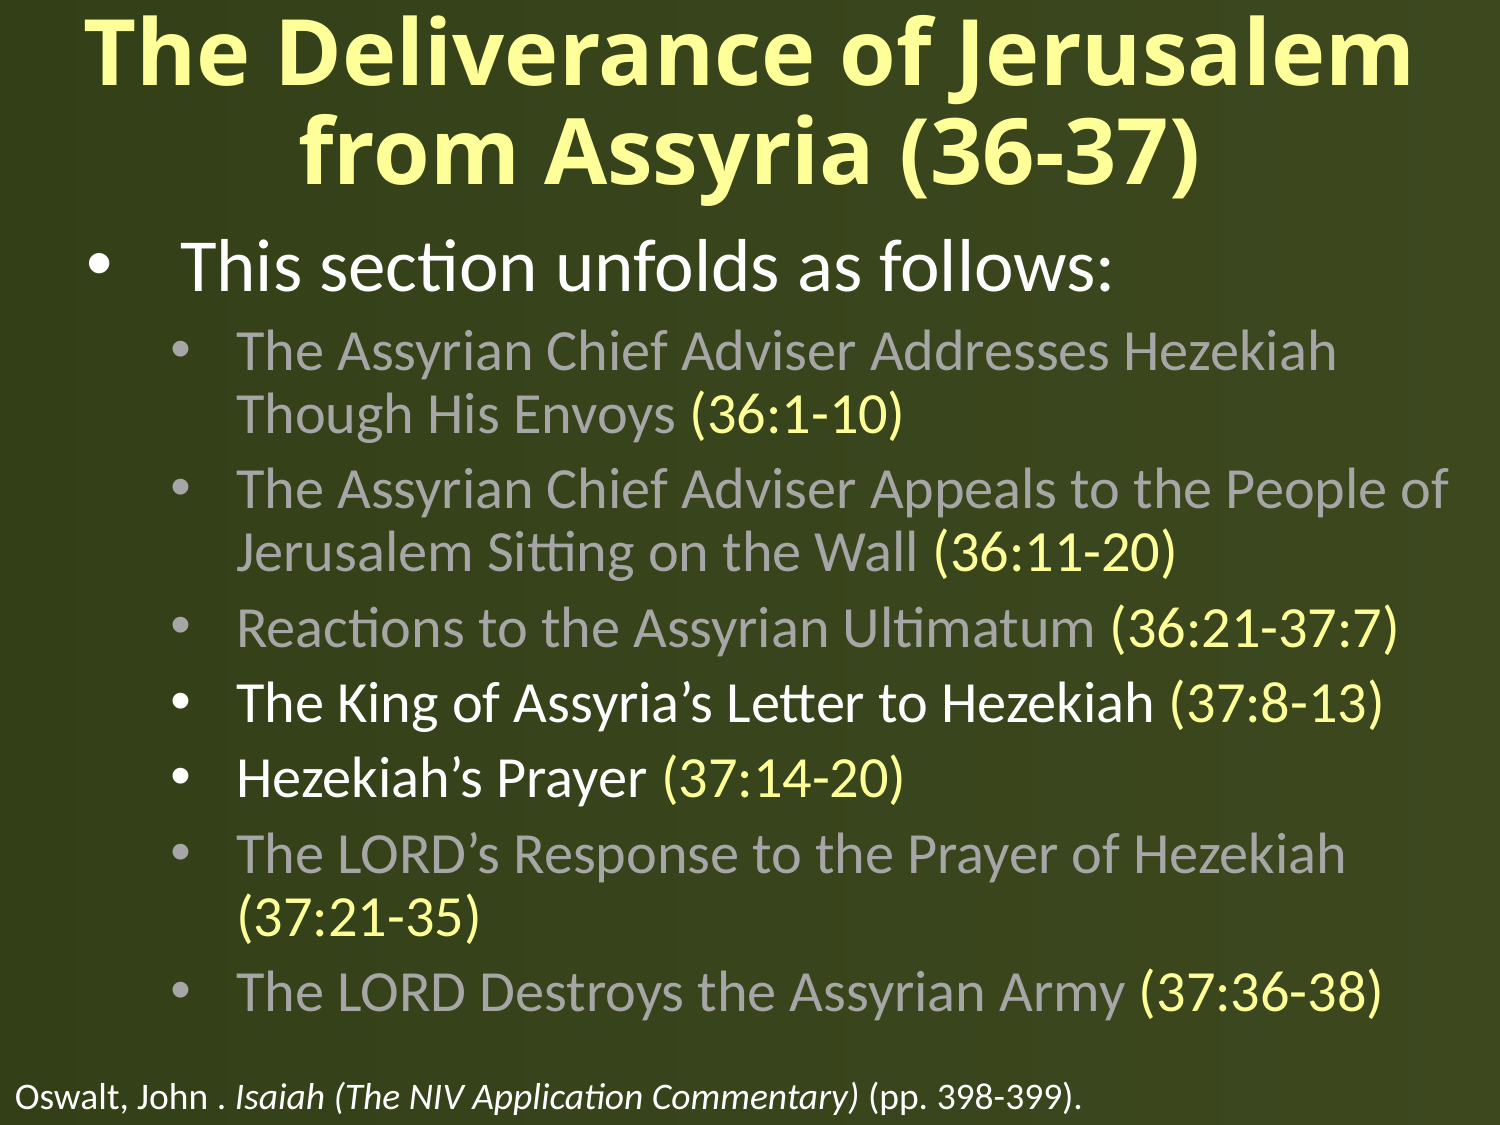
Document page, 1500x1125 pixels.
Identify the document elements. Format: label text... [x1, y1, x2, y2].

list This section unfolds as follows: The Assyrian Chief Adviser Addresses Hezekiah Though His Envoys (36:1-10) The Assyrian Chief Adviser Appeals to the People of Jerusalem Sitting on the Wall (36:11-20) Reactions to the Assyrian Ultimatum (36:21-37:7) The King of Assyria’s Letter to Hezekiah (37:8-13) Hezekiah’s Prayer (37:14-20) The LORD’s Response to the Prayer of Hezekiah (37:21-35) The LORD Destroys the Assyrian Army (37:36-38) [33, 219, 1469, 1064]
text_box Oswalt, John . Isaiah (The NIV Application Commentary) (pp. 398-399). [0, 1064, 1500, 1125]
title The Deliverance of Jerusalem from Assyria (36-37) [0, 0, 1500, 211]
